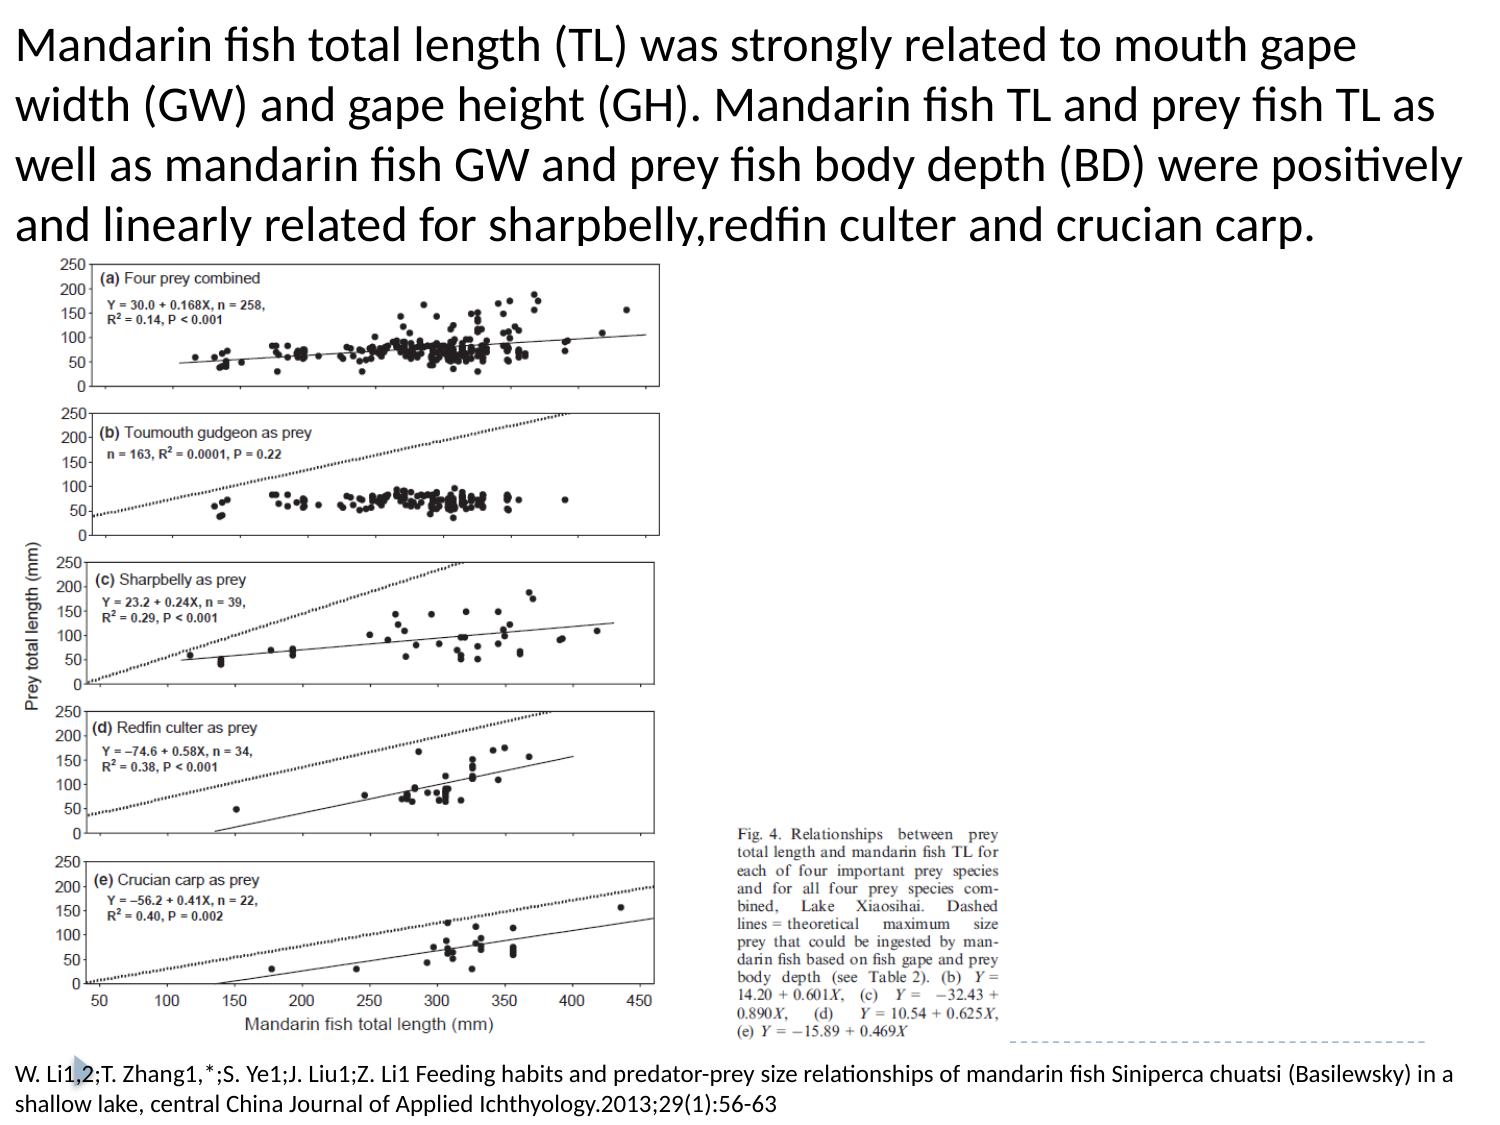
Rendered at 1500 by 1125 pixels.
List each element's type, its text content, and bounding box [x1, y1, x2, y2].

picture [23, 245, 1007, 1052]
text_box W. Li1,2;T. Zhang1,*;S. Ye1;J. Liu1;Z. Li1 Feeding habits and predator-prey size relationships of mandarin fish Siniperca chuatsi (Basilewsky) in a shallow lake, central China Journal of Applied Ichthyology.2013;29(1):56-63 [0, 1049, 1500, 1125]
text_box Mandarin fish total length (TL) was strongly related to mouth gape width (GW) and gape height (GH). Mandarin fish TL and prey fish TL as well as mandarin fish GW and prey fish body depth (BD) were positively and linearly related for sharpbelly,redfin culter and crucian carp. [0, 3, 1500, 739]
